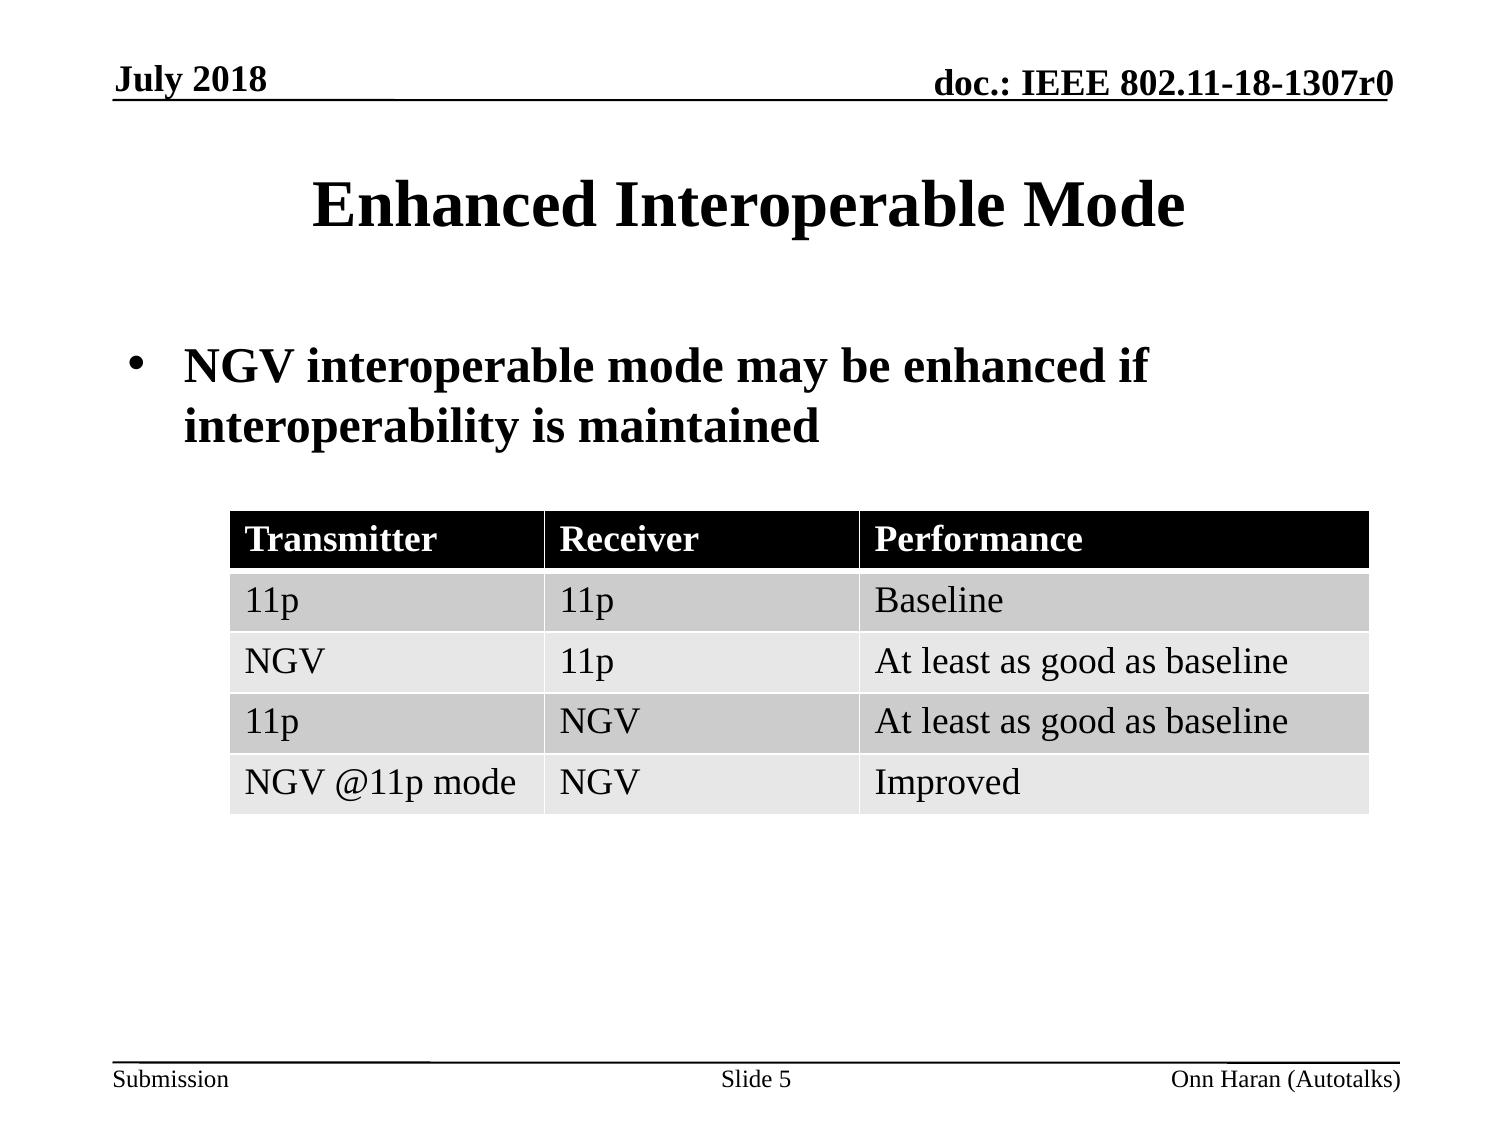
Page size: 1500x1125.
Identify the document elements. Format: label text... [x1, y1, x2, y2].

footer Onn Haran (Autotalks) [878, 1061, 1402, 1093]
table_cell 11p [545, 633, 859, 692]
table_cell At least as good as baseline [860, 694, 1369, 753]
list NGV interoperable mode may be enhanced if interoperability is maintained [112, 324, 1438, 663]
table_header Transmitter [230, 511, 544, 568]
table_cell NGV @11p mode [230, 755, 544, 814]
table_cell Improved [860, 755, 1369, 814]
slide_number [114, 54, 423, 100]
table_cell 11p [545, 574, 859, 631]
table_cell At least as good as baseline [860, 633, 1369, 692]
table_cell NGV [545, 694, 859, 753]
table_cell NGV [230, 633, 544, 692]
table_cell 11p [230, 574, 544, 631]
slide_number Slide 5 [712, 1061, 800, 1123]
table_header Receiver [545, 511, 859, 568]
table_cell NGV [545, 755, 859, 814]
table_cell 11p [230, 694, 544, 753]
title Enhanced Interoperable Mode [112, 112, 1388, 288]
table_cell Baseline [860, 574, 1369, 631]
table_header Performance [860, 511, 1369, 568]
